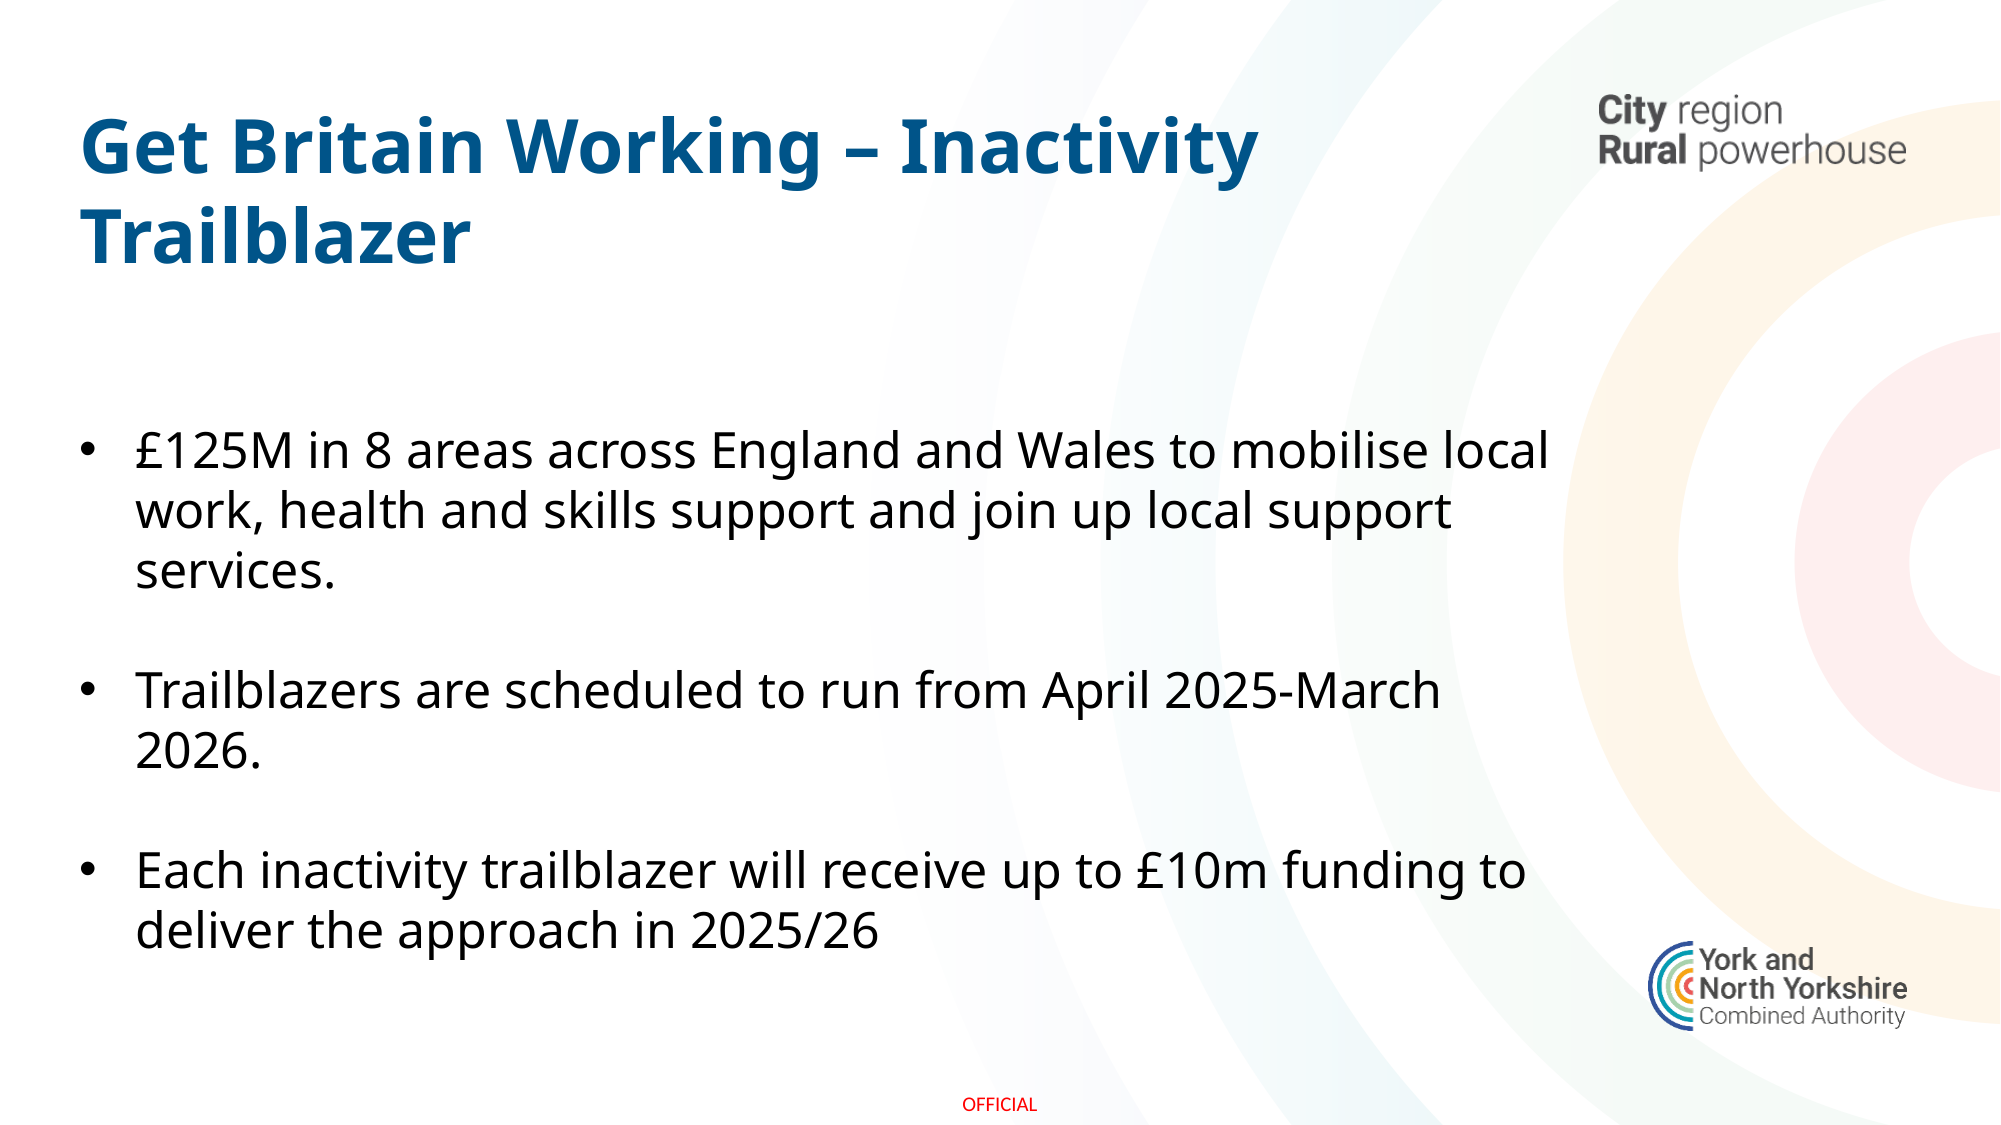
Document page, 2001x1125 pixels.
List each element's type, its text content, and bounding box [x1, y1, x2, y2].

text_box Get Britain Working – Inactivity Trailblazer £125M in 8 areas across England and Wales to mobilise local work, health and skills support and join up local support services. Trailblazers are scheduled to run from April 2025-March 2026. Each inactivity trailblazer will receive up to £10m funding to deliver the approach in 2025/26 [64, 90, 1571, 1125]
picture [0, 0, 2001, 1125]
